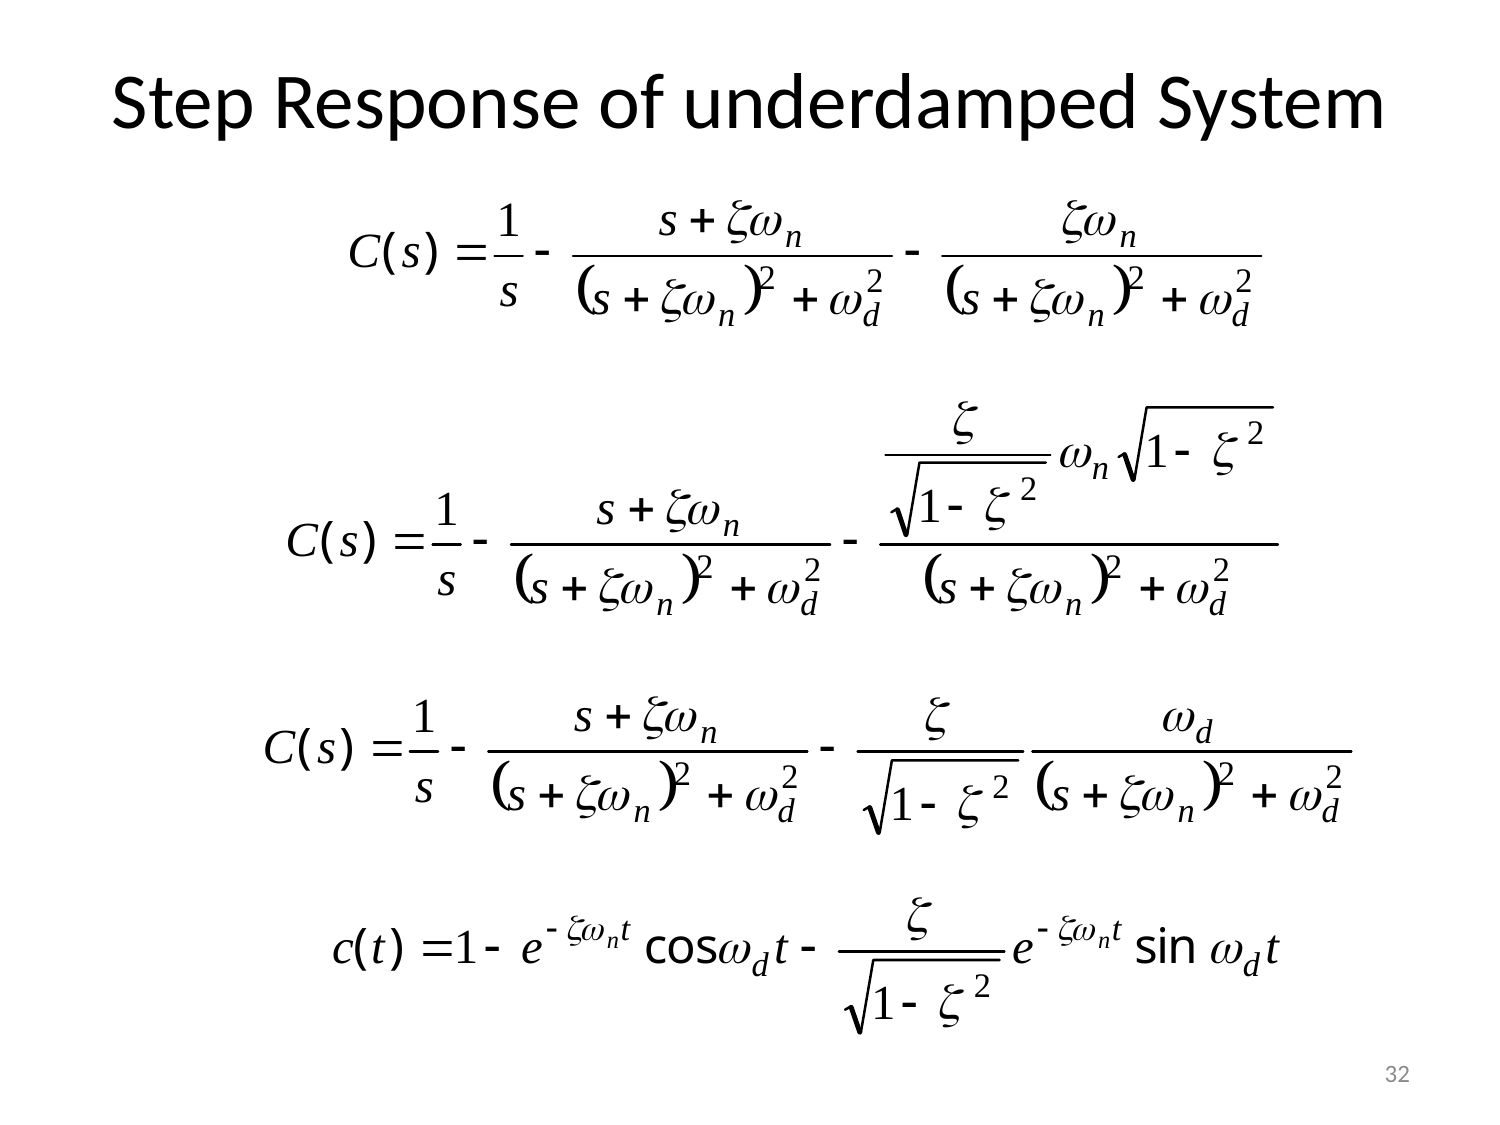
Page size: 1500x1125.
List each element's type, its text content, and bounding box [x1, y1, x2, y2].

slide_number 32 [1074, 1042, 1425, 1103]
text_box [339, 184, 1272, 342]
title Step Response of underdamped System [75, 19, 1425, 175]
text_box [323, 880, 1295, 1048]
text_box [277, 385, 1293, 631]
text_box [254, 680, 1364, 848]
